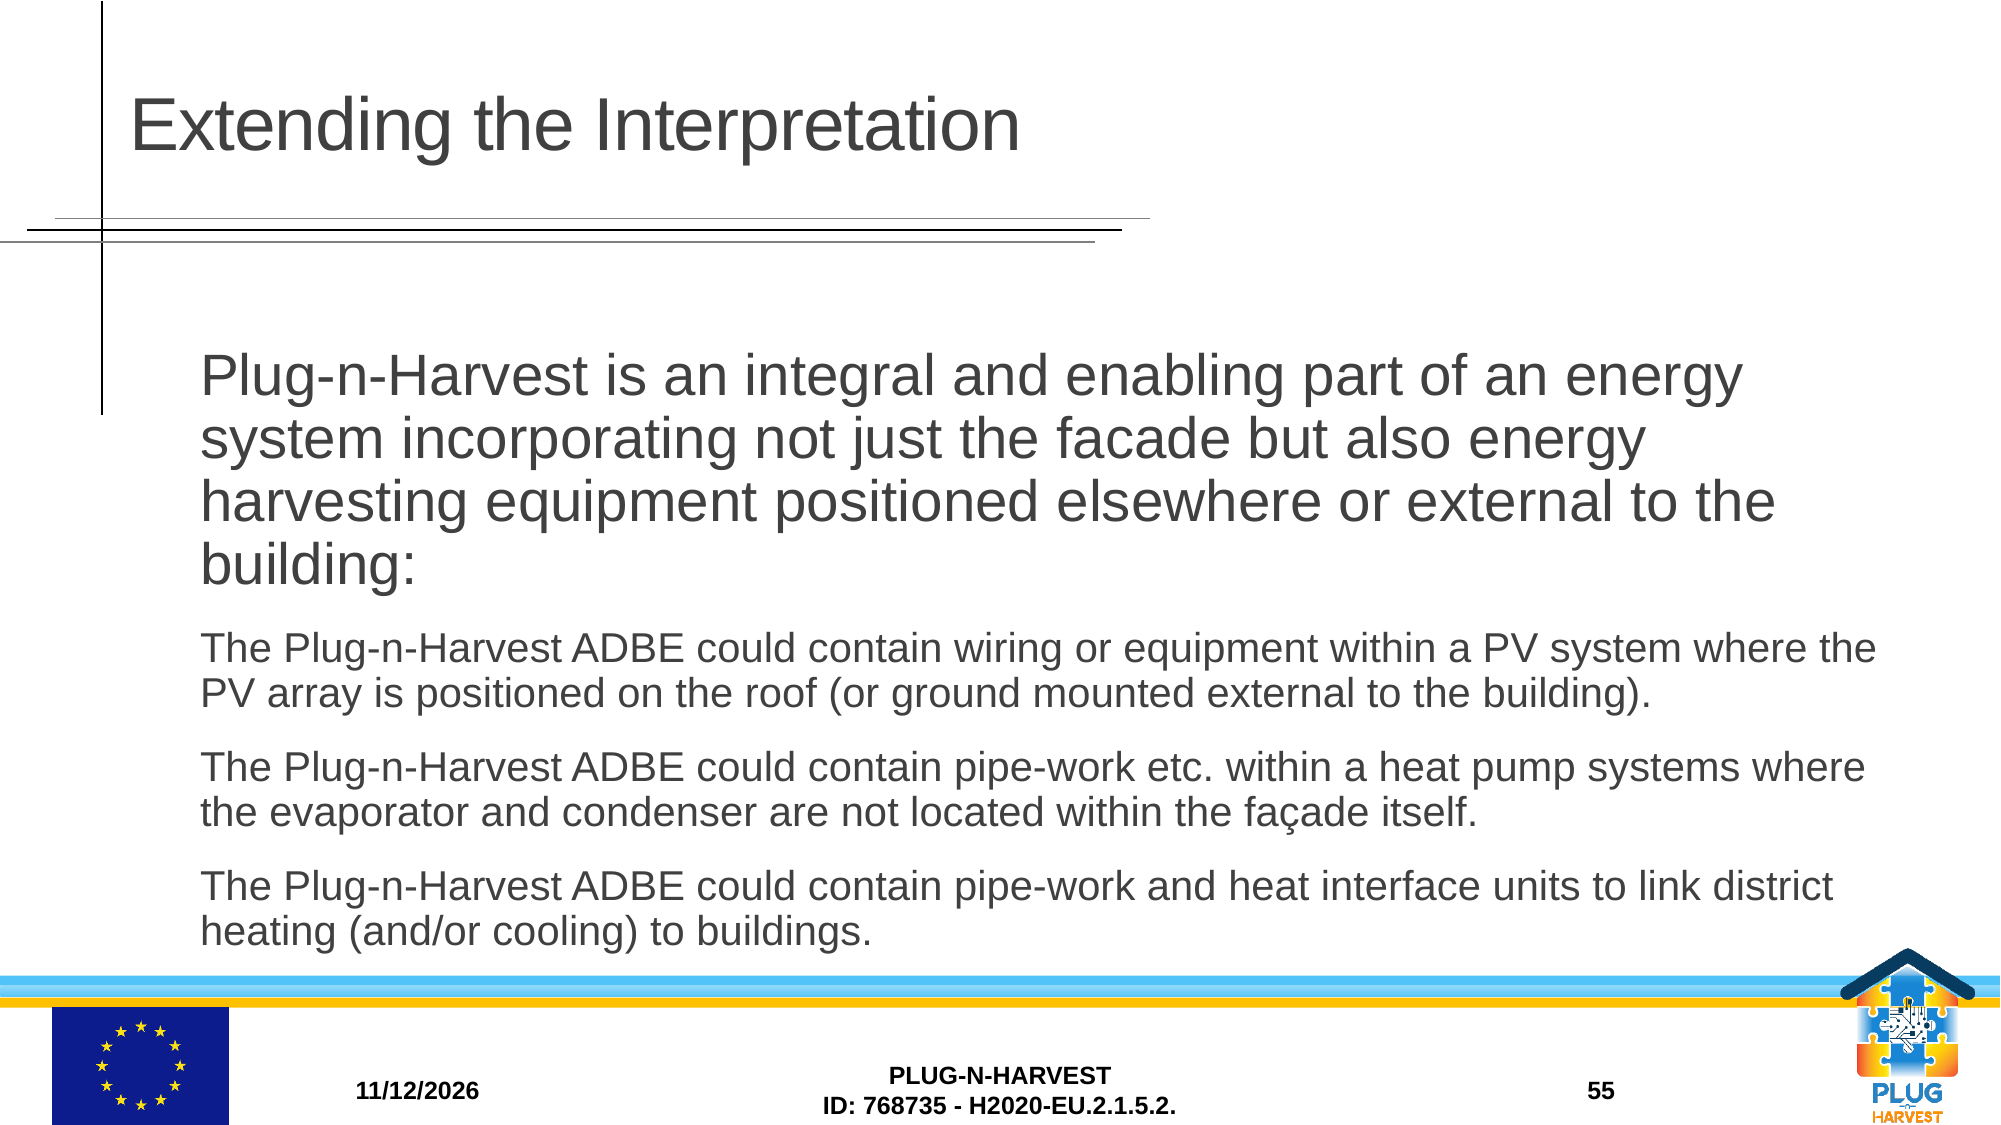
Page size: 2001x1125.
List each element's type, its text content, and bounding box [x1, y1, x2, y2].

footer PLUG-N-HARVEST ID: 768735 - H2020-EU.2.1.5.2. [604, 1059, 1396, 1120]
picture [52, 1007, 229, 1125]
picture [1814, 945, 2001, 1125]
text_box Plug-n-Harvest is an integral and enabling part of an energy system incorporating not just the facade but also energy harvesting equipment positioned elsewhere or external to the building: The Plug-n-Harvest ADBE could contain wiring or equipment within a PV system where the PV array is positioned on the roof (or ground mounted external to the building). The Plug-n-Harvest ADBE could contain pipe-work etc. within a heat pump systems where the evaporator and condenser are not located within the façade itself. The Plug-n-Harvest ADBE could contain pipe-work and heat interface units to link district heating (and/or cooling) to buildings. [184, 338, 1886, 728]
title Extending the Interpretation [114, 47, 1886, 209]
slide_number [340, 1059, 586, 1120]
slide_number 55 [1414, 1059, 1631, 1120]
